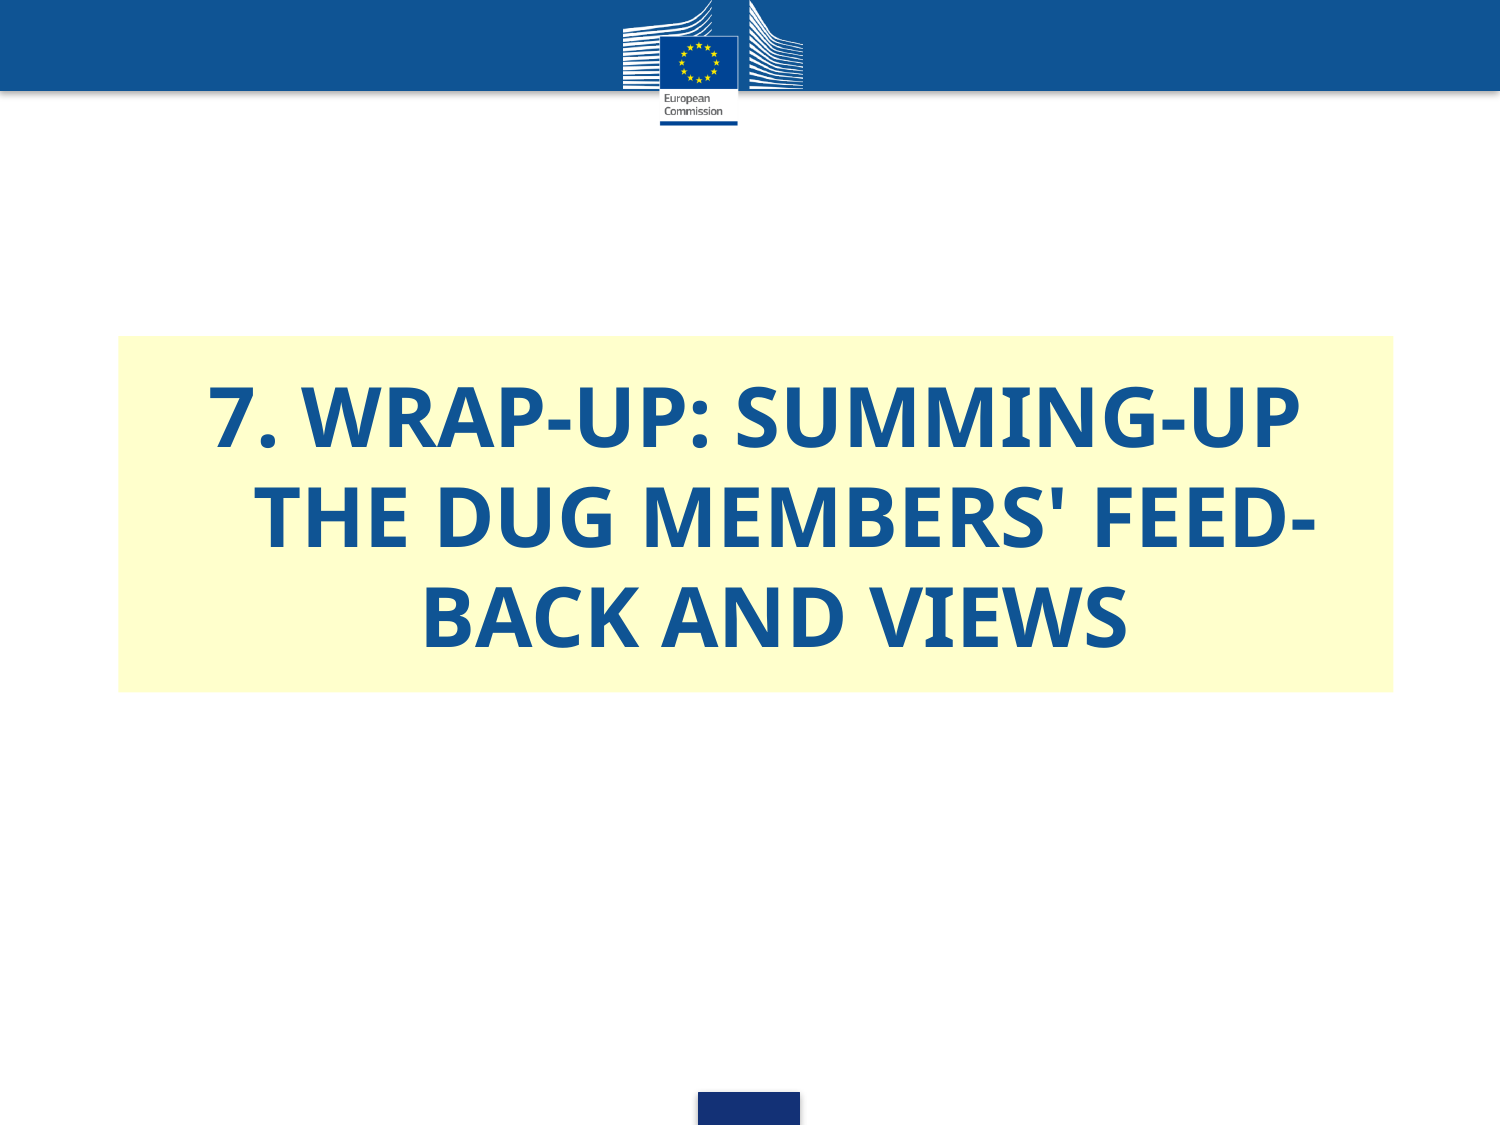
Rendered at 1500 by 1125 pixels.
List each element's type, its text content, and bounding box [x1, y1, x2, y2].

picture [623, 0, 803, 126]
title 7. Wrap-up: summing-up the DUG members' feed-back and views [118, 336, 1394, 693]
